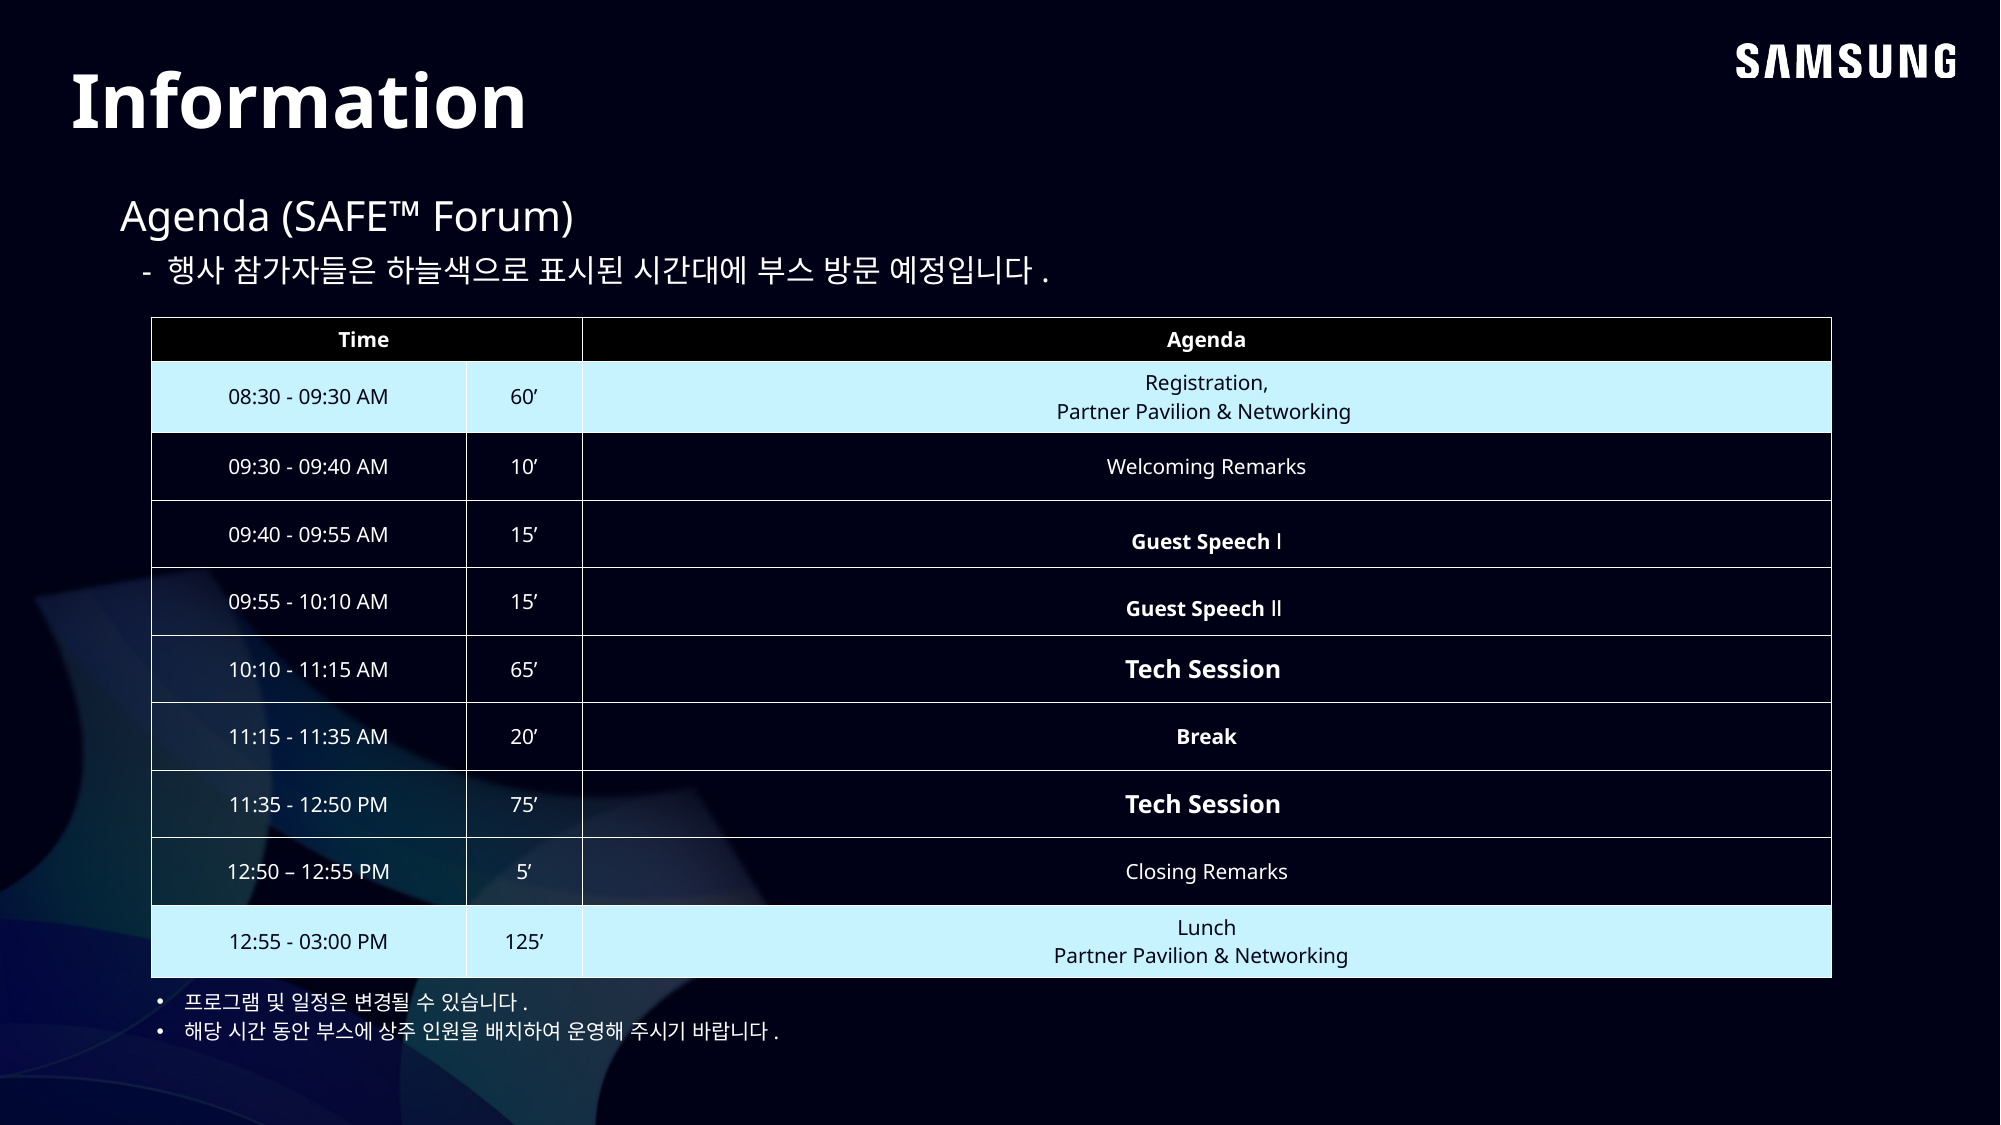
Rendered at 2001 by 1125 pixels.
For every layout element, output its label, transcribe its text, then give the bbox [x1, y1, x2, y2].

table_cell 11:15 - 11:35 AM [152, 703, 466, 770]
table_cell Welcoming Remarks [583, 433, 1831, 500]
table_cell Guest Speech ǀ [583, 501, 1831, 567]
picture [0, 0, 2000, 1125]
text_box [105, 182, 1318, 325]
table_cell 20’ [467, 703, 582, 770]
table_cell Break [583, 703, 1831, 770]
table_cell 09:55 - 10:10 AM [152, 568, 466, 635]
table_cell 09:30 - 09:40 AM [152, 433, 466, 500]
table_cell Tech Session [583, 636, 1831, 702]
table_cell Lunch Partner Pavilion & Networking [583, 906, 1831, 977]
table_cell Registration, Partner Pavilion & Networking [583, 362, 1831, 432]
table_cell 125’ [467, 906, 582, 977]
table_cell 10:10 - 11:15 AM [152, 636, 466, 702]
table_cell 15’ [467, 568, 582, 635]
table_cell 08:30 - 09:30 AM [152, 362, 466, 432]
table_cell Guest Speech ǁ [583, 568, 1831, 635]
text_box Information [56, 46, 1648, 165]
table_header Time [152, 333, 582, 361]
text_box - 행사 참가자들은 하늘색으로 표시된 시간대에 부스 방문 예정입니다. [127, 243, 1340, 333]
table_cell Closing Remarks [583, 838, 1831, 905]
table_cell 11:35 - 12:50 PM [152, 771, 466, 837]
table_cell 15’ [467, 501, 582, 567]
table_cell 09:40 - 09:55 AM [152, 501, 466, 567]
table_header Agenda [583, 318, 1831, 361]
table_cell 65’ [467, 636, 582, 702]
table_cell 12:50 – 12:55 PM [152, 838, 466, 905]
table_cell 12:55 - 03:00 PM [152, 906, 466, 977]
table_cell 60’ [467, 362, 582, 432]
table_cell 5’ [467, 838, 582, 905]
text_box 프로그램 및 일정은 변경될 수 있습니다. 해당 시간 동안 부스에 상주 인원을 배치하여 운영해 주시기 바랍니다. [127, 981, 881, 1047]
table_cell Tech Session [583, 771, 1831, 837]
table_cell 10’ [467, 433, 582, 500]
table_cell 75’ [467, 771, 582, 837]
